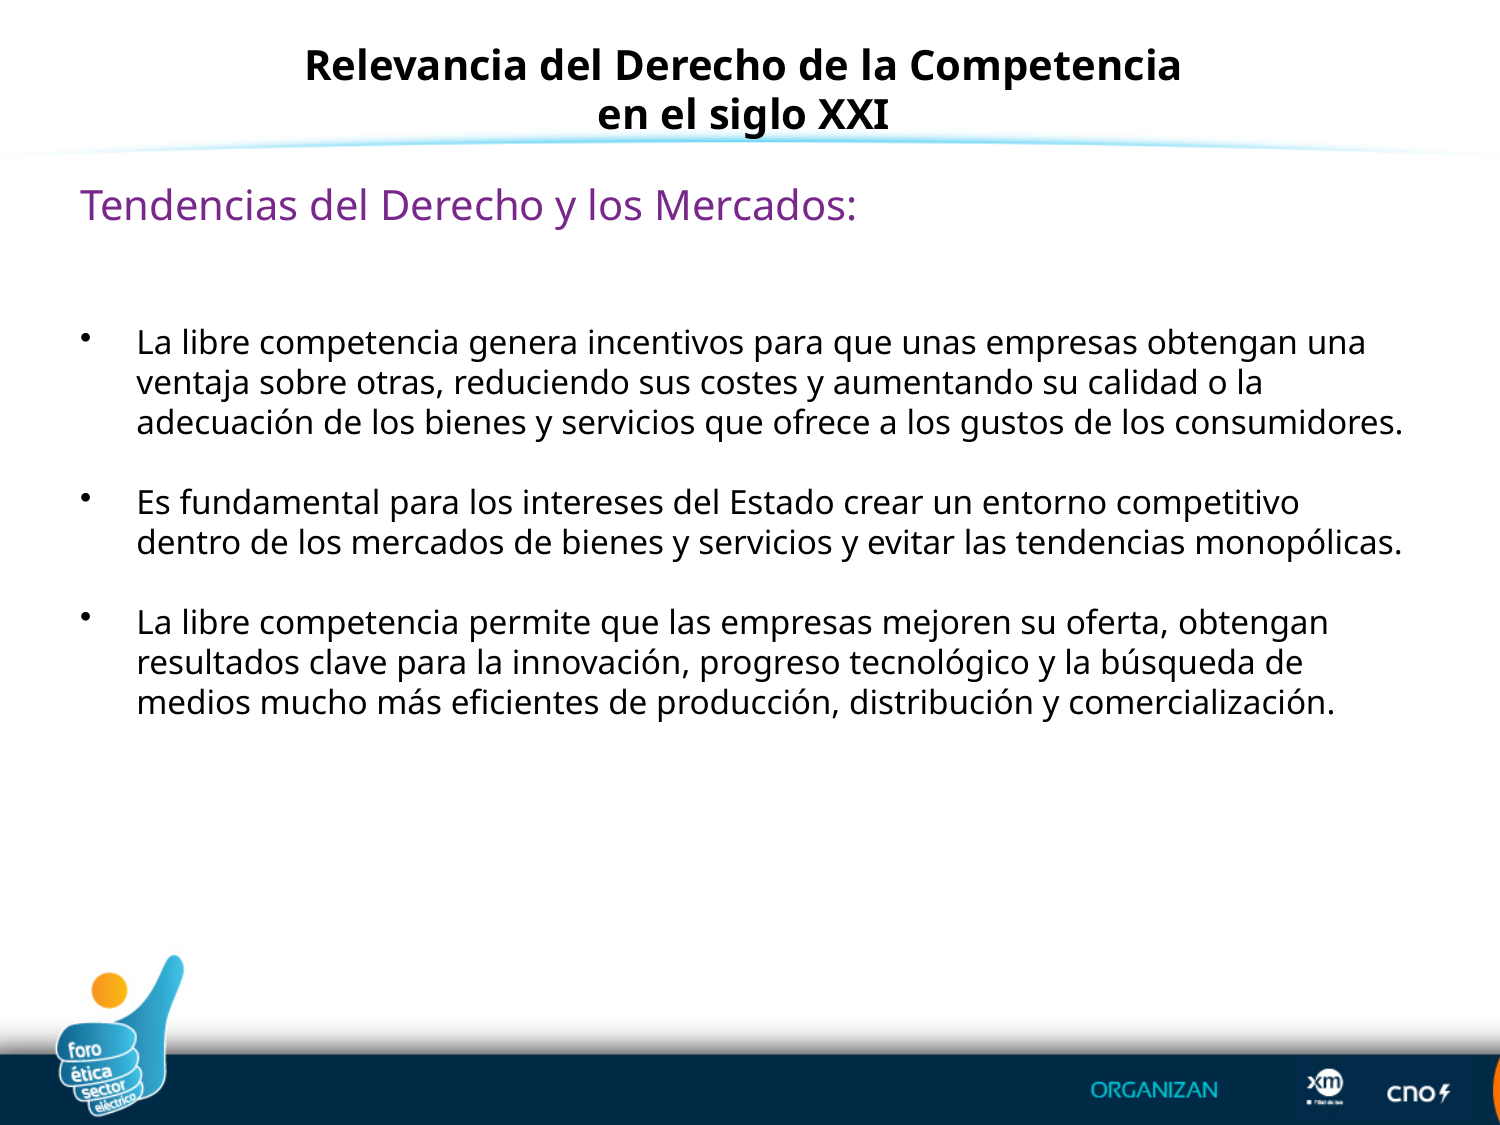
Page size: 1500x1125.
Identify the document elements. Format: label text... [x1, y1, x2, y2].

text_box Relevancia del Derecho de la Competencia en el siglo XXI [277, 30, 1211, 171]
picture [0, 0, 1500, 1125]
text_box La libre competencia genera incentivos para que unas empresas obtengan una ventaja sobre otras, reduciendo sus costes y aumentando su calidad o la adecuación de los bienes y servicios que ofrece a los gustos de los consumidores. Es fundamental para los intereses del Estado crear un entorno competitivo dentro de los mercados de bienes y servicios y evitar las tendencias monopólicas. La libre competencia permite que las empresas mejoren su oferta, obtengan resultados clave para la innovación, progreso tecnológico y la búsqueda de medios mucho más eficientes de producción, distribución y comercialización. [65, 314, 1424, 1119]
text_box Tendencias del Derecho y los Mercados: [65, 171, 1424, 254]
